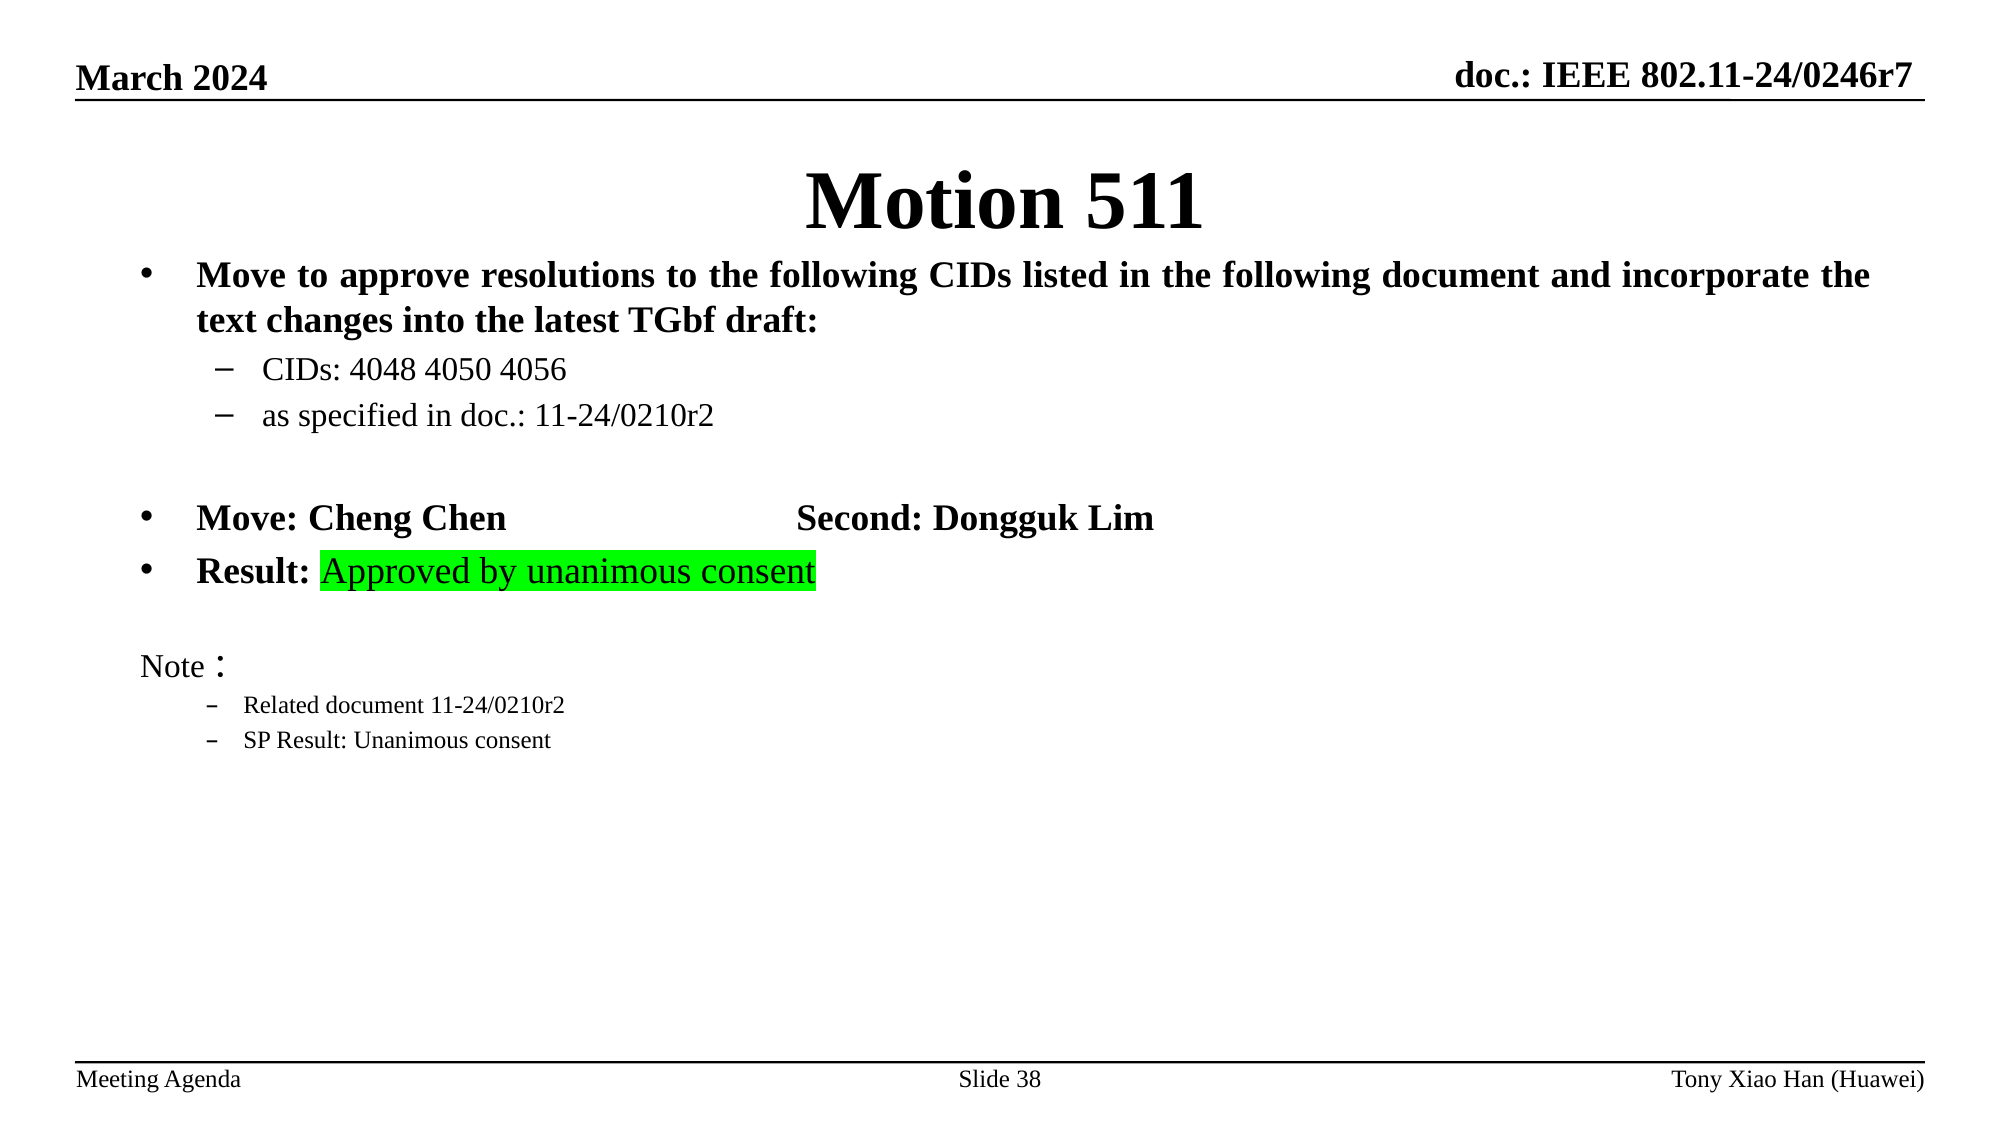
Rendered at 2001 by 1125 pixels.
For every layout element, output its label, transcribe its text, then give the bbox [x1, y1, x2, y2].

text_box Motion 511 [368, 137, 1644, 212]
text_box Move to approve resolutions to the following CIDs listed in the following document and incorporate the text changes into the latest TGbf draft: CIDs: 4048 4050 4056 as specified in doc.: 11-24/0210r2 Move: Cheng Chen Second: Dongguk Lim Result: Approved by unanimous consent Note： Related document 11-24/0210r2 SP Result: Unanimous consent [125, 212, 1888, 988]
